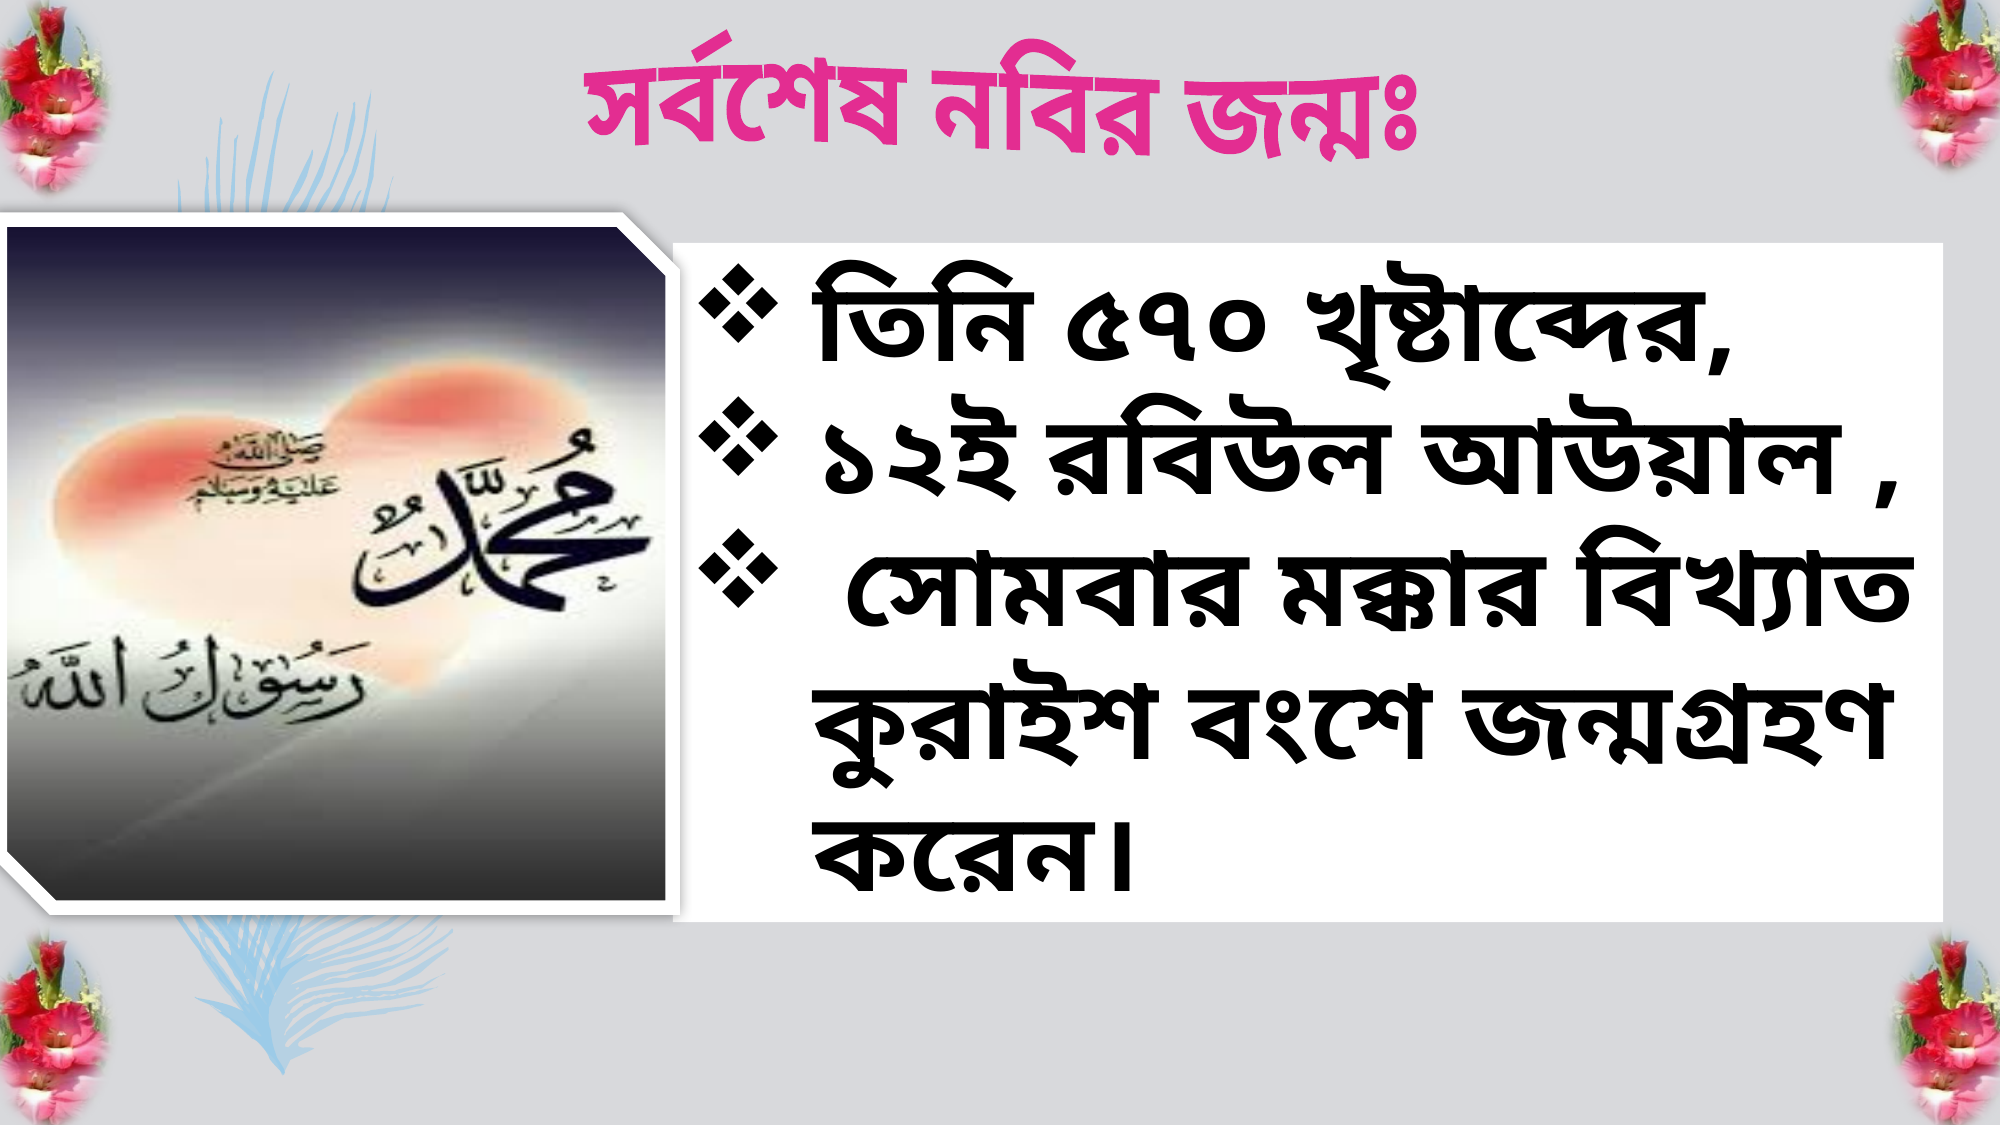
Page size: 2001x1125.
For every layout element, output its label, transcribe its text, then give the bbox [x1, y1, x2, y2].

picture [0, 219, 673, 908]
text_box তিনি ৫৭০ খৃষ্টাব্দের, ১২ই রবিউল আউয়াল , সোমবার মক্কার বিখ্যাত কুরাইশ বংশে জন্মগ্রহণ করেন। [673, 242, 1944, 923]
picture [0, 914, 121, 1125]
picture [0, 0, 121, 213]
picture [1879, 0, 2000, 189]
picture [1880, 914, 2000, 1125]
